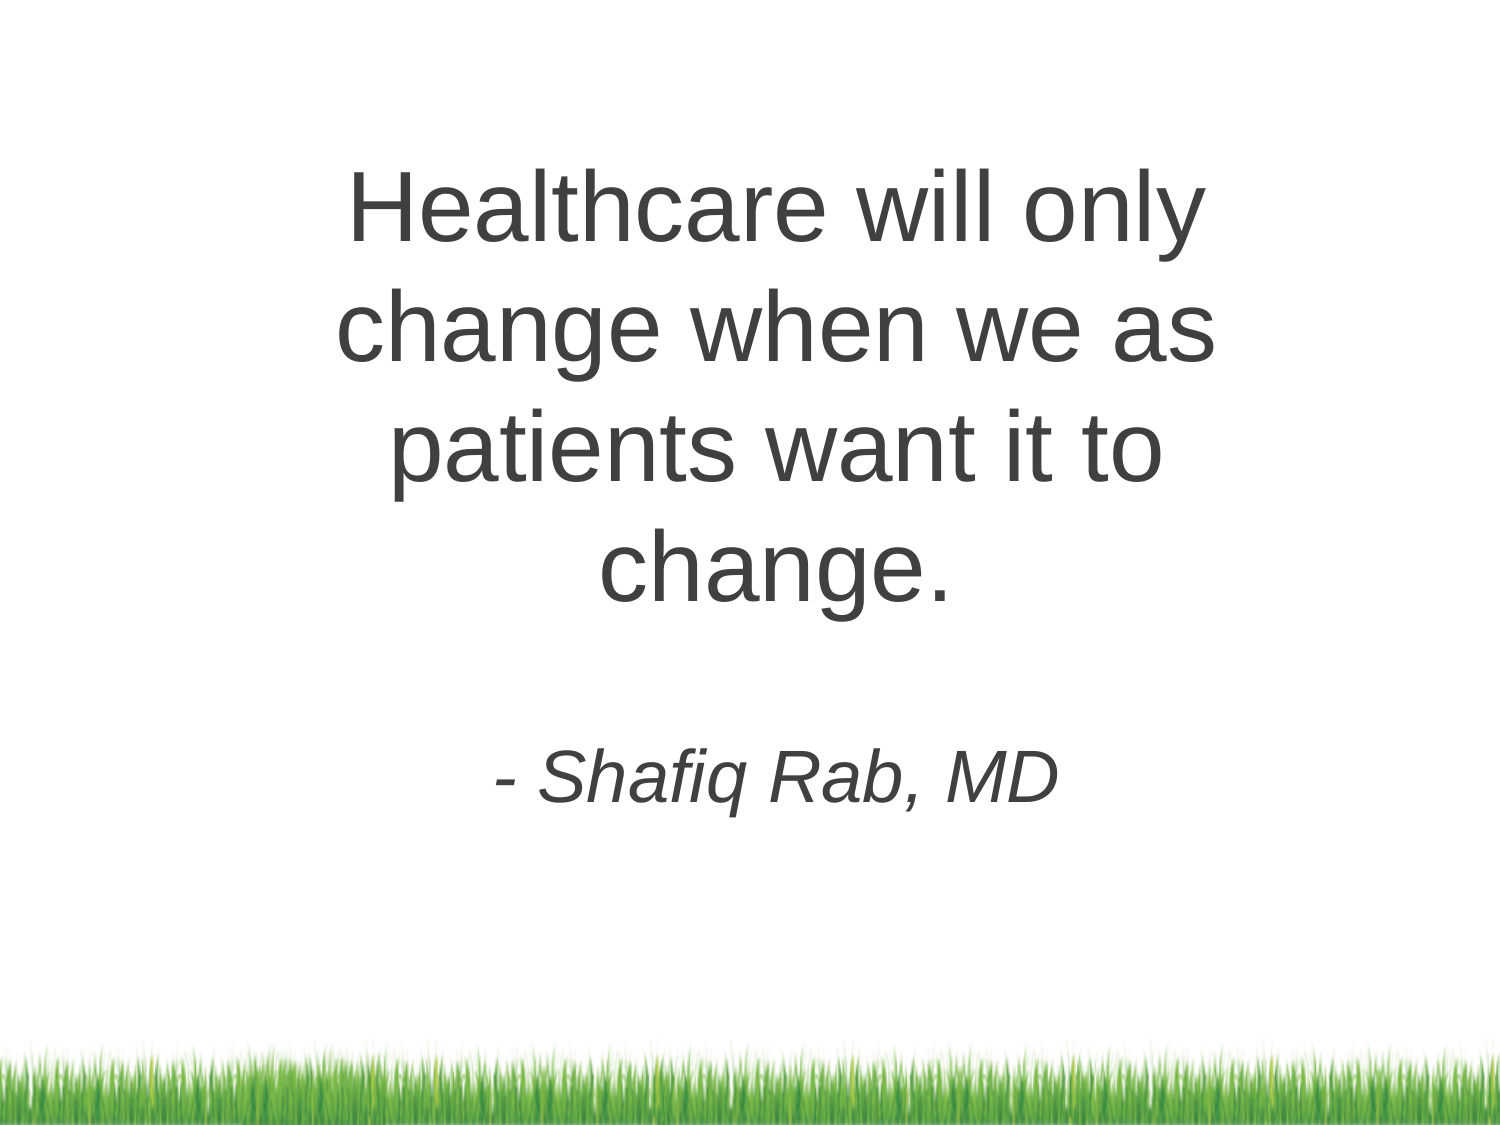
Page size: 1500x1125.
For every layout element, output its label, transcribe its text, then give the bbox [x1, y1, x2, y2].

title Healthcare will only change when we as patients want it to change. - Shafiq Rab, MD [272, 130, 1281, 948]
picture [0, 0, 1500, 1125]
